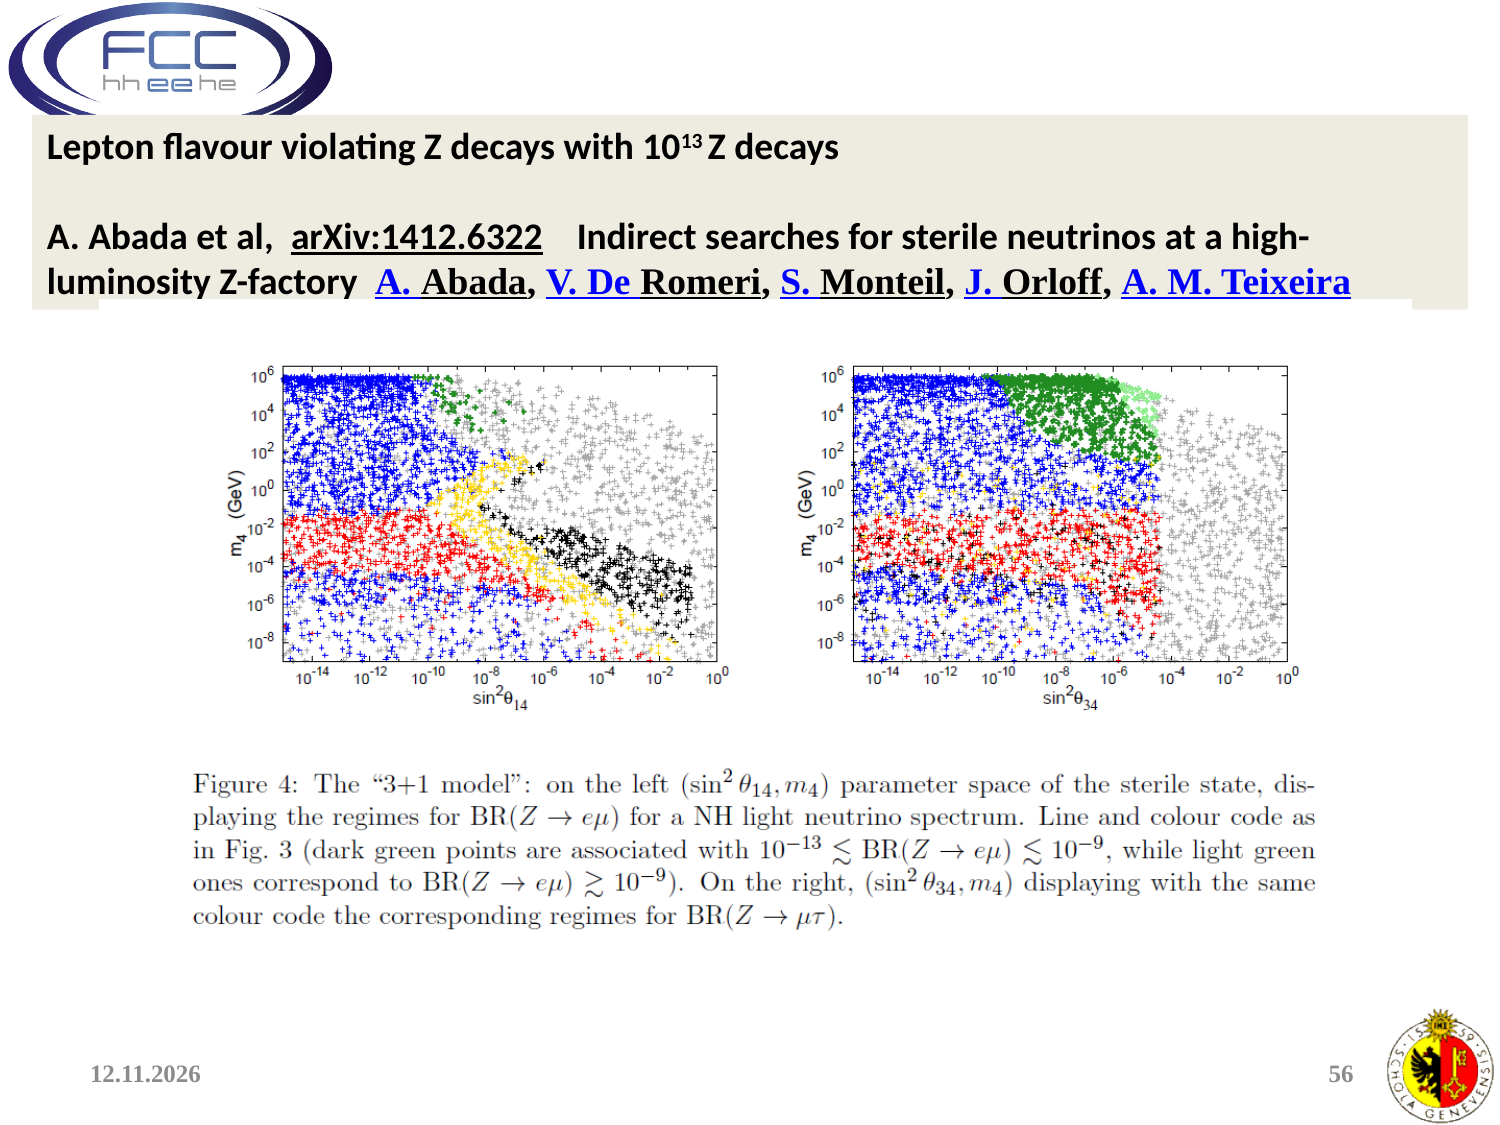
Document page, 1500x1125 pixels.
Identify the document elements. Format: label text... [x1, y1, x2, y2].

picture [99, 299, 1412, 947]
picture [0, 0, 340, 142]
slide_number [75, 1042, 425, 1103]
picture [1380, 1005, 1500, 1125]
text_box Lepton flavour violating Z decays with 1013 Z decays A. Abada et al, arXiv:1412.6322 Indirect searches for sterile neutrinos at a high-luminosity Z-factory A. Abada, V. De Romeri, S. Monteil, J. Orloff, A. M. Teixeira [32, 114, 1468, 310]
slide_number 56 [1018, 1042, 1369, 1103]
